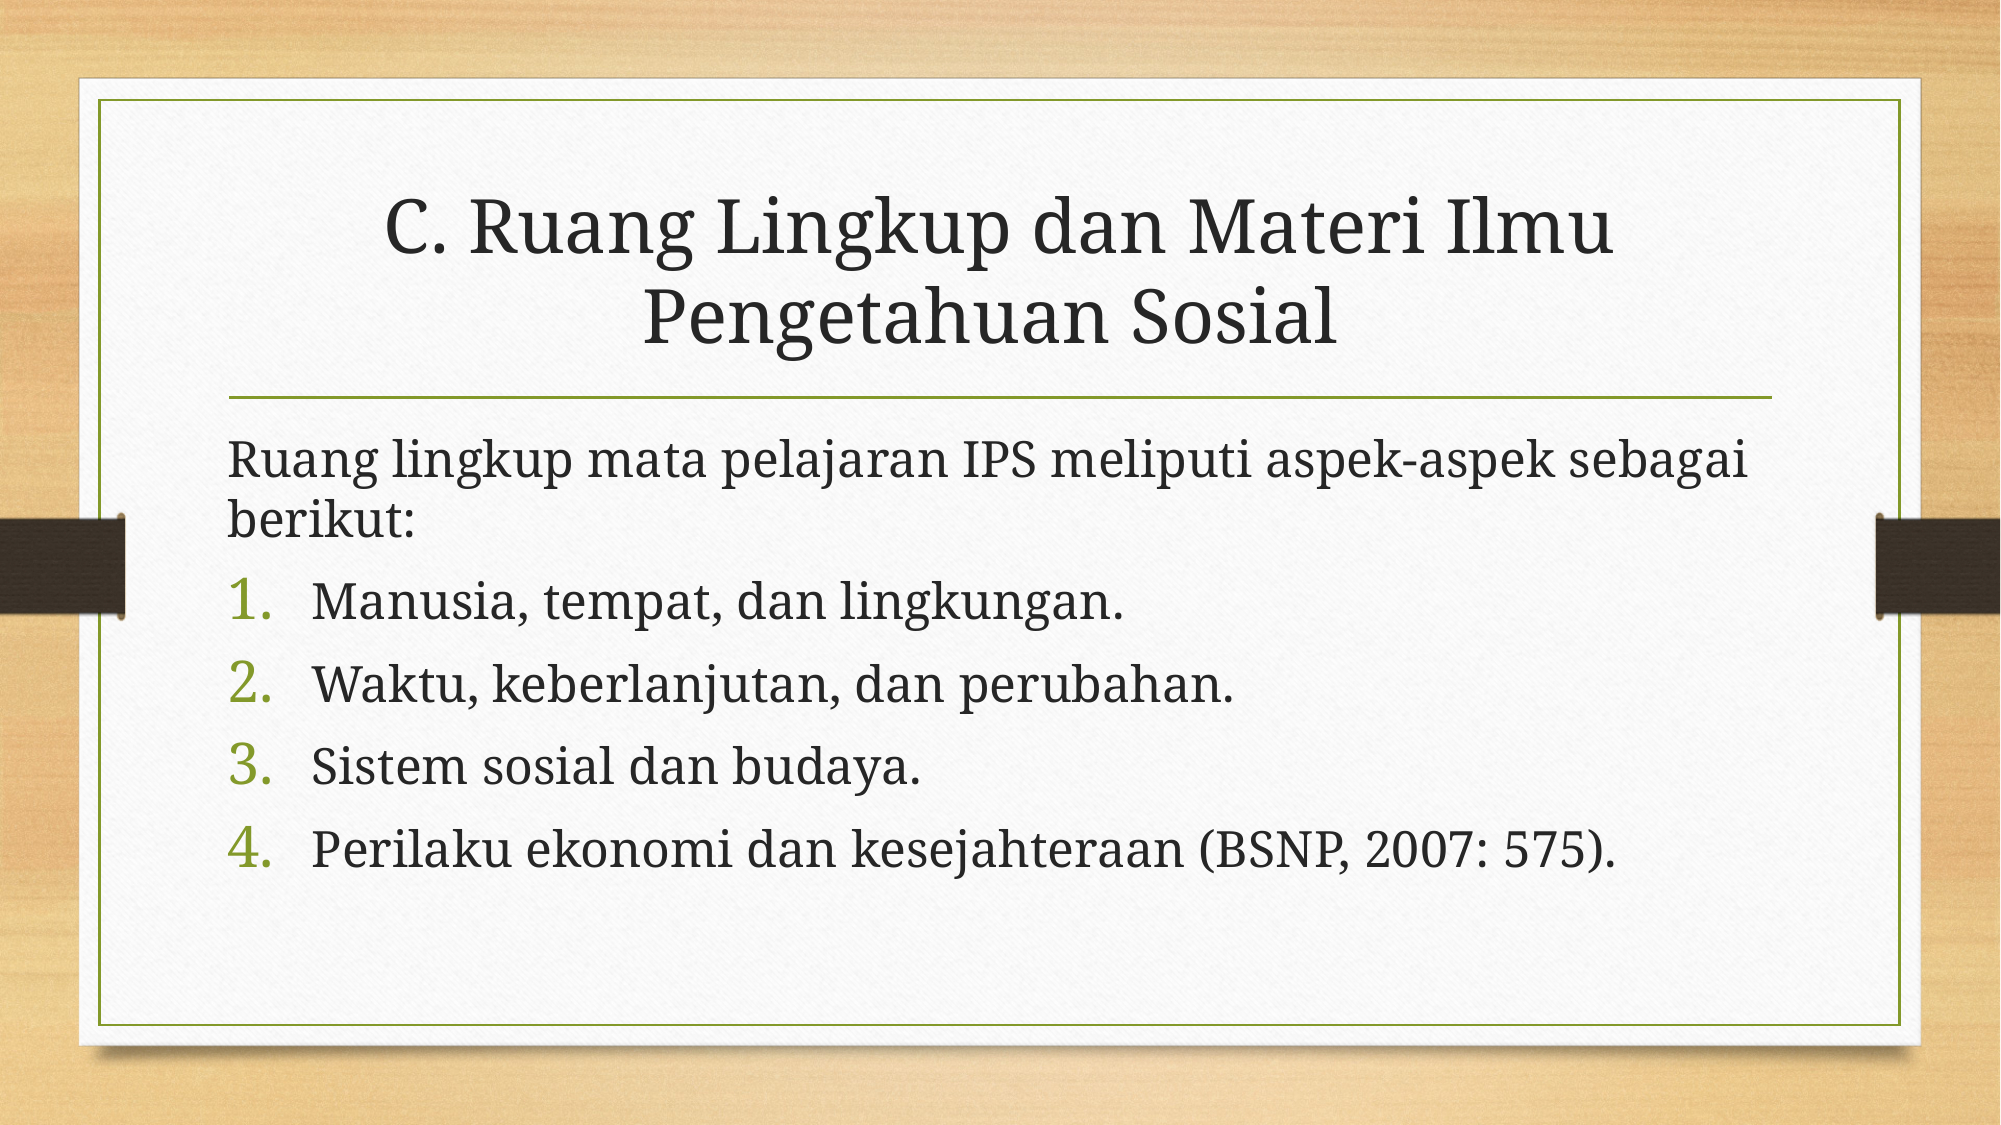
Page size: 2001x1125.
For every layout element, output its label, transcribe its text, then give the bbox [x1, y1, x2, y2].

list Ruang lingkup mata pelajaran IPS meliputi aspek-aspek sebagai berikut: Manusia, tempat, dan lingkungan. Waktu, keberlanjutan, dan perubahan. Sistem sosial dan budaya. Perilaku ekonomi dan kesejahteraan (BSNP, 2007: 575). [212, 419, 1788, 964]
picture [0, 0, 2001, 1125]
title C. Ruang Lingkup dan Materi Ilmu Pengetahuan Sosial [212, 161, 1788, 375]
